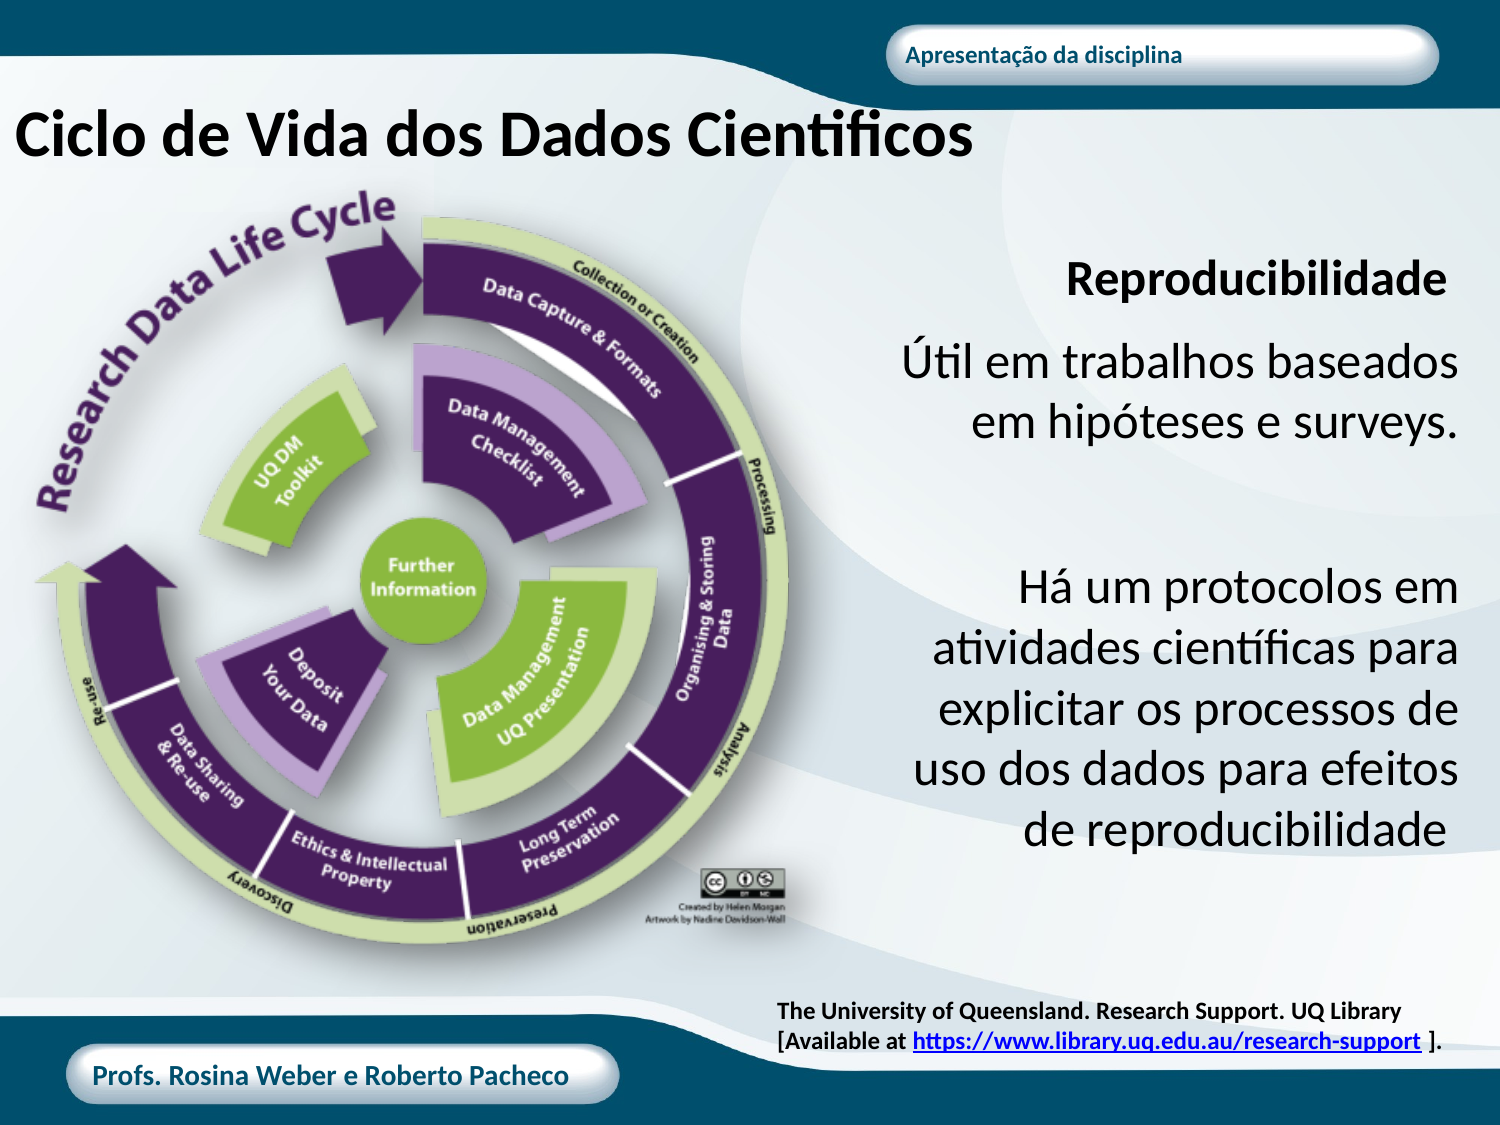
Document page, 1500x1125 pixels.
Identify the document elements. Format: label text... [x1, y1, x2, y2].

picture [0, 138, 901, 1016]
list Reproducibilidade Útil em trabalhos baseados em hipóteses e surveys. Há um protocolos em atividades científicas para explicitar os processos de uso dos dados para efeitos de reproducibilidade [949, 237, 1475, 875]
title Ciclo de Vida dos Dados Cientificos [0, 50, 1400, 209]
picture [782, 1063, 1500, 1071]
picture [66, 1044, 619, 1104]
picture [914, 108, 1500, 987]
text_box The University of Queensland. Research Support. UQ Library [Available at https://www.library.uq.edu.au/research-support ]. [762, 987, 1500, 1063]
picture [886, 25, 1439, 85]
picture [619, 1015, 762, 1059]
